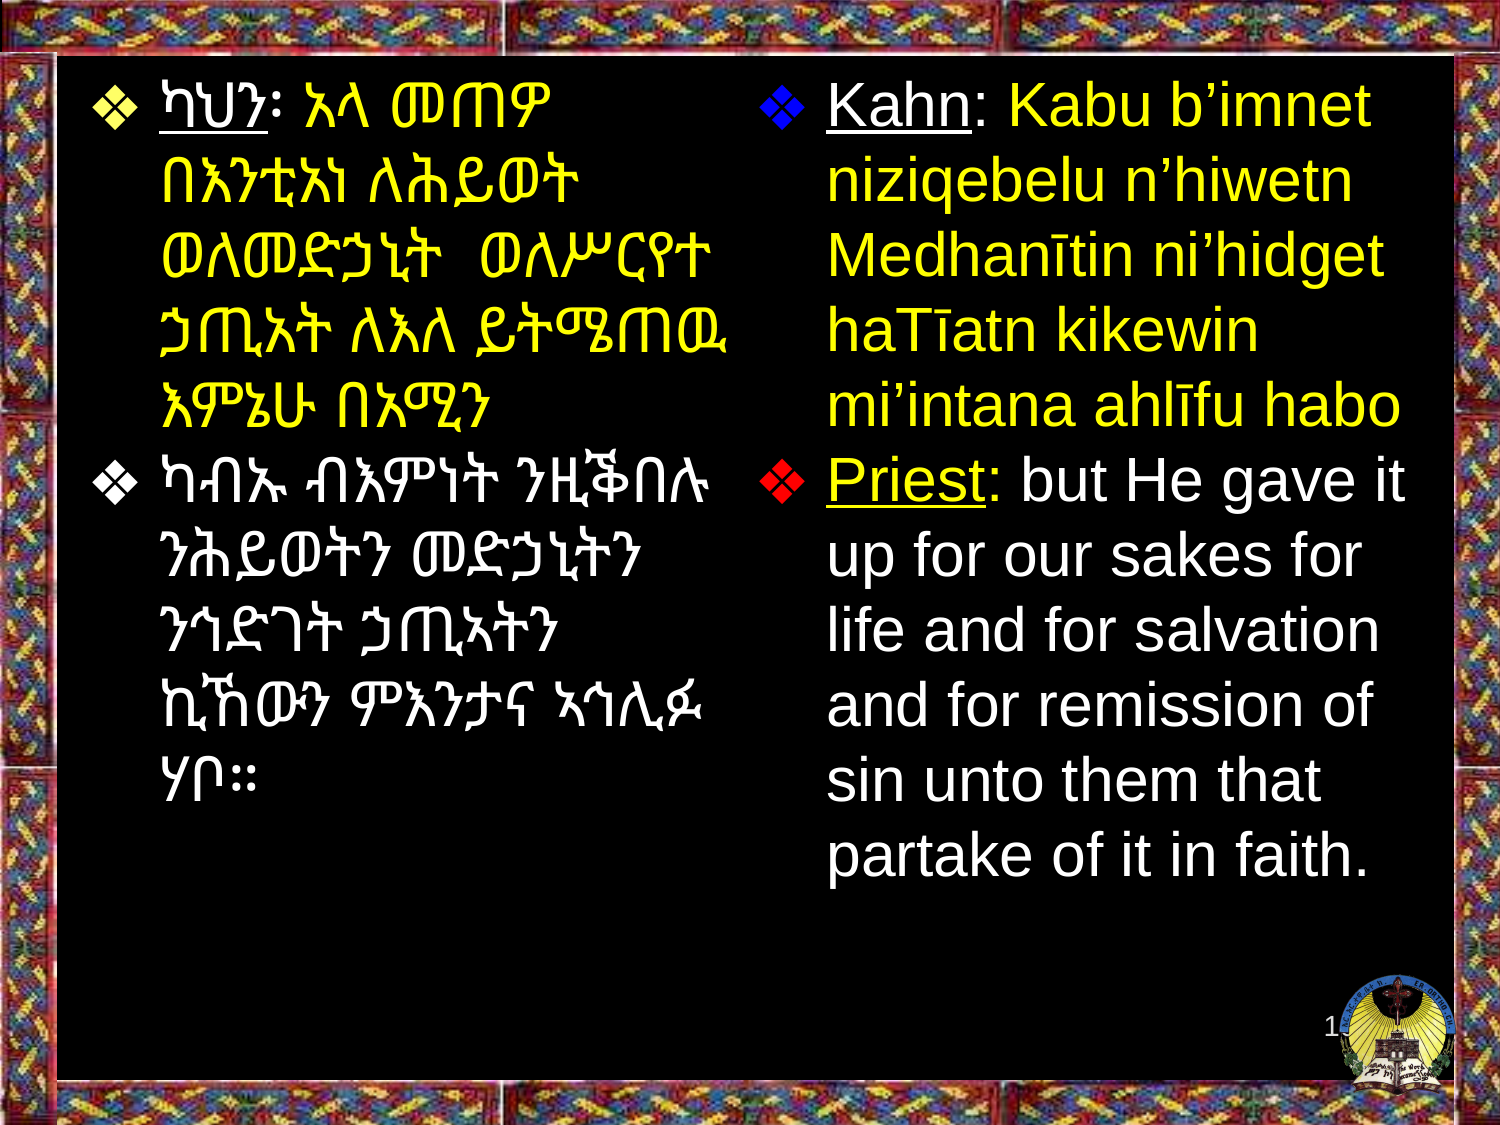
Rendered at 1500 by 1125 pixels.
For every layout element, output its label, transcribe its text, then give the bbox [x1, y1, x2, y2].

picture [0, 0, 1500, 1125]
text_box Kahn: Kabu b’imnet niziqebelu n’hiwetn Medhanītin ni’hidget haTīatn kikewin mi’intana ahlīfu habo Priest: but He gave it up for our sakes for life and for salvation and for remission of sin unto them that partake of it in faith. [735, 49, 1471, 1111]
list ካህን፡ አላ መጠዎ በእንቲአነ ለሕይወት ወለመድኃኒት ወለሥርየተ ኃጢአት ለእለ ይትሜጠዉ እምኔሁ በአሚን ካብኡ ብእምነት ንዚቕበሉ ንሕይወትን መድኃኒትን ንኅድገት ኃጢኣትን ኪኸውን ምእንታና ኣኅሊፉ ሃቦ። [67, 57, 735, 1072]
